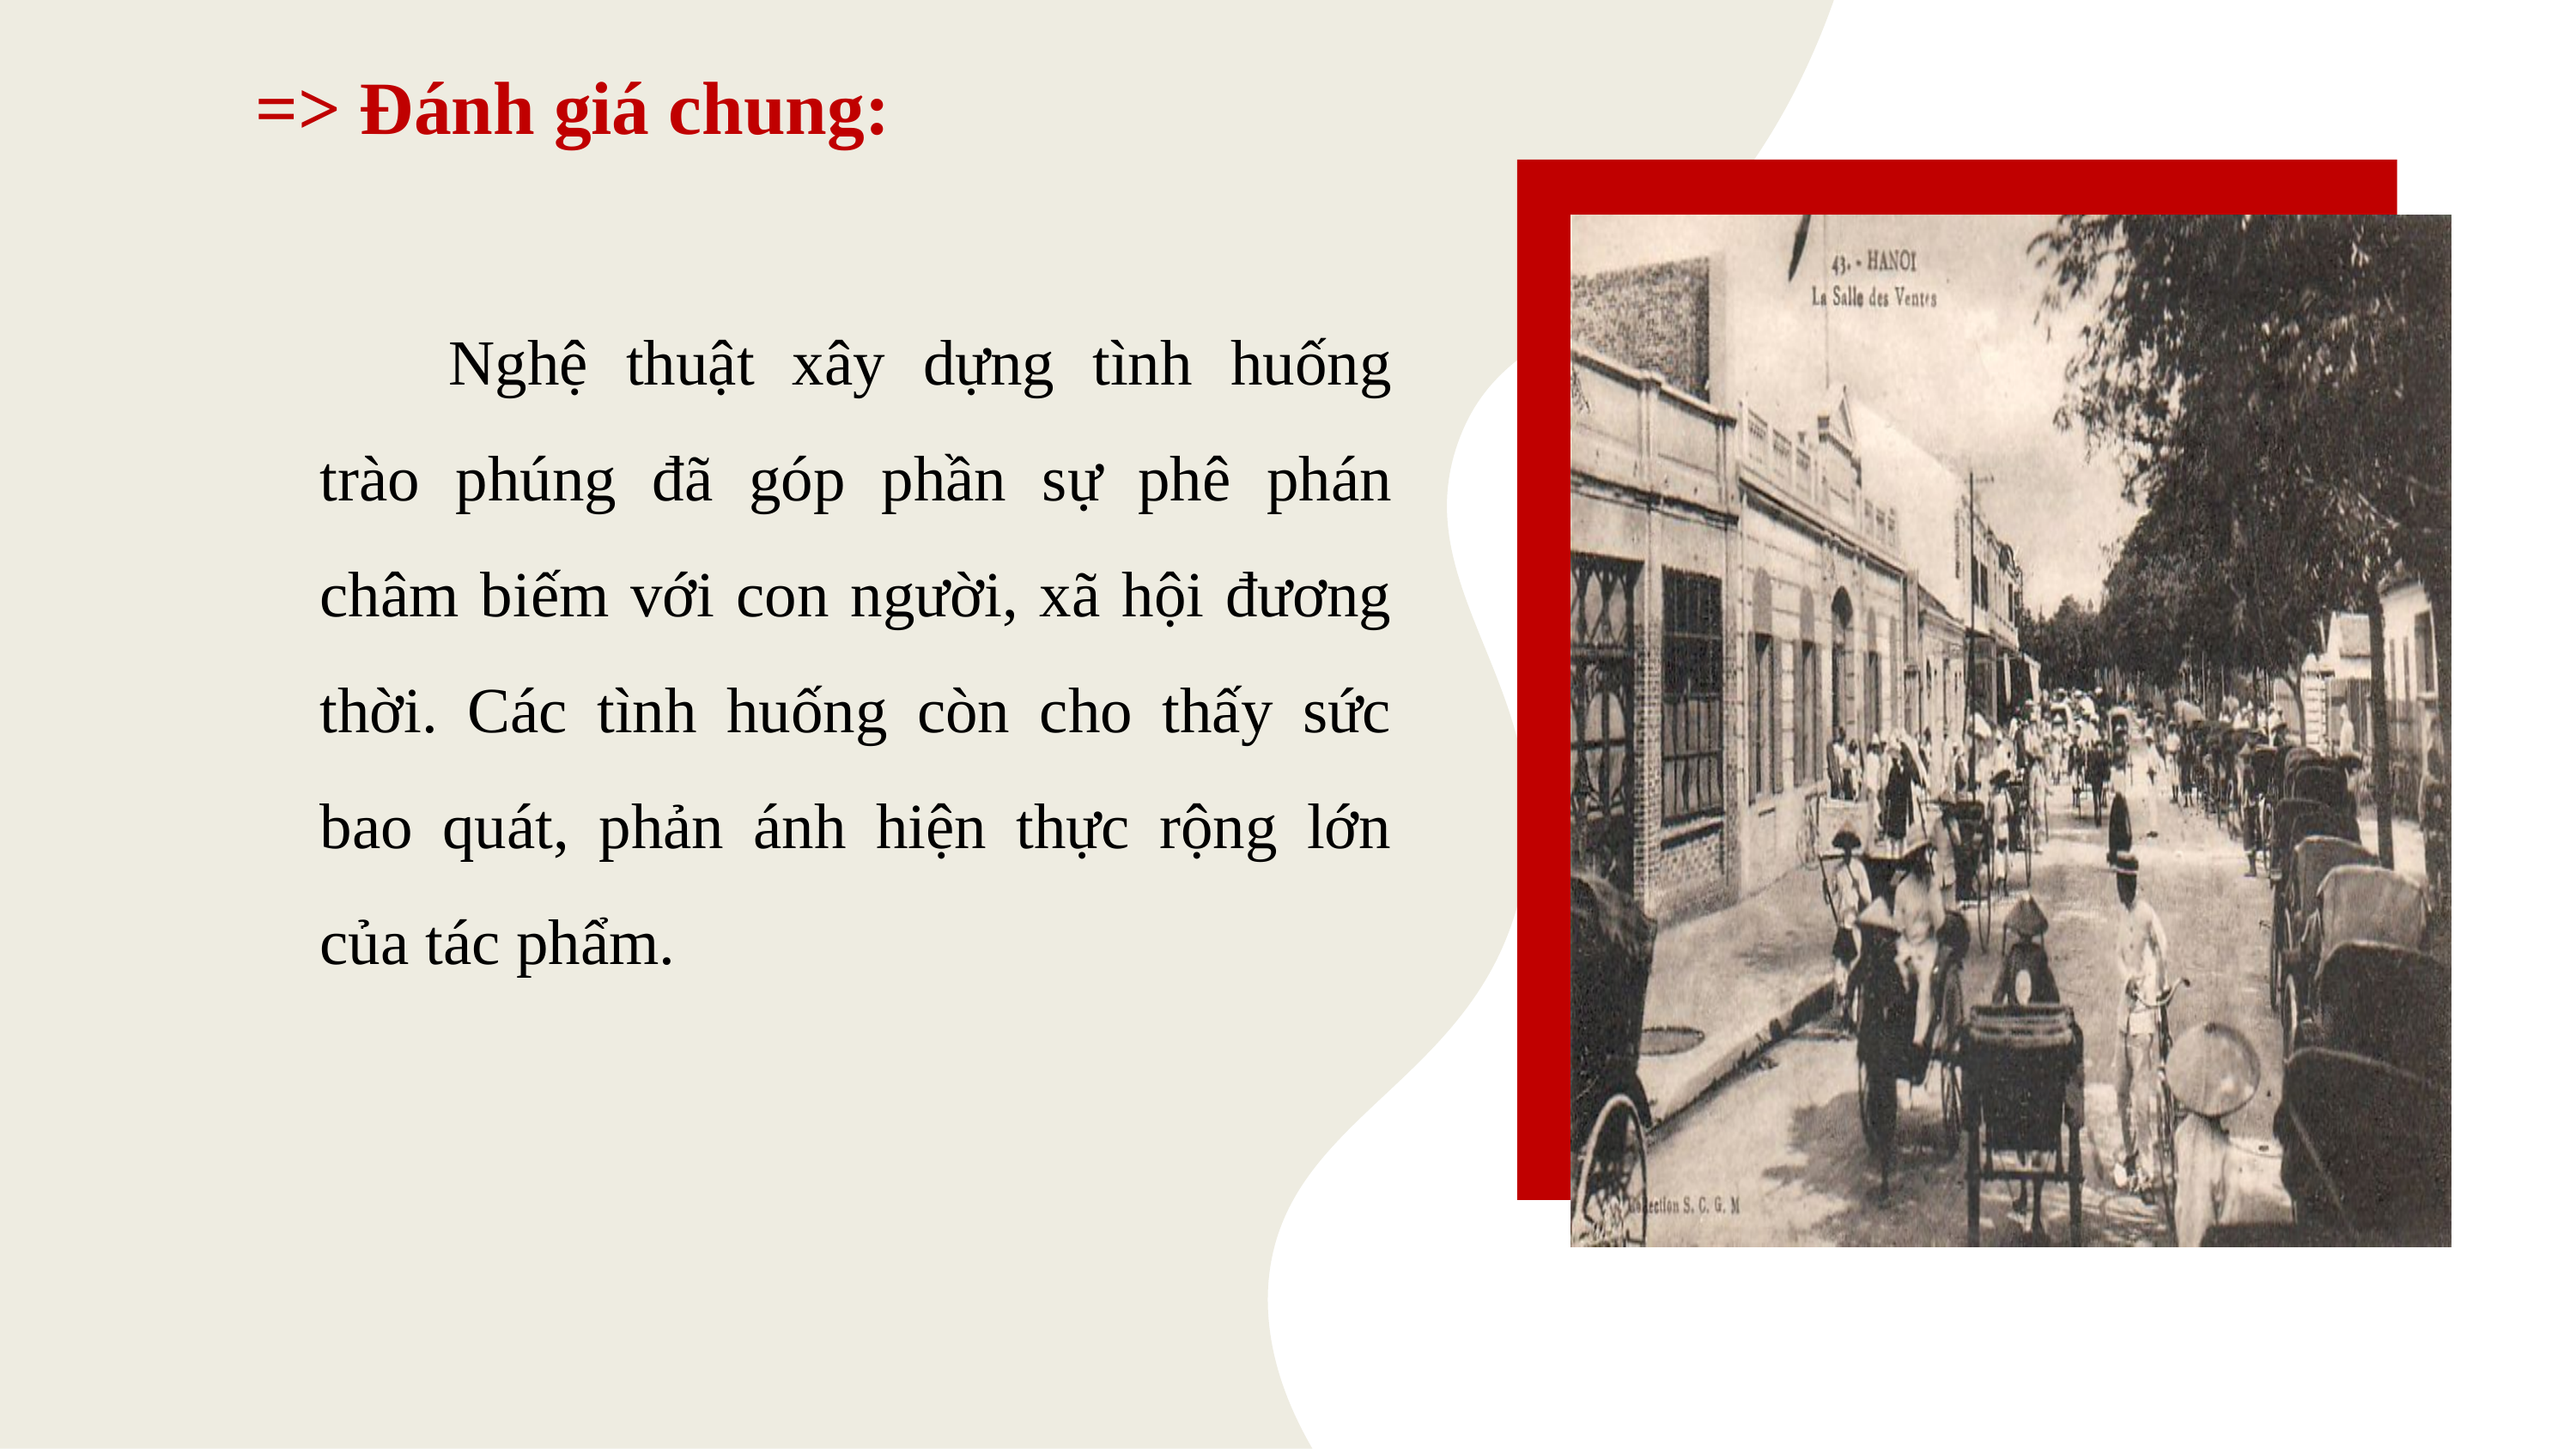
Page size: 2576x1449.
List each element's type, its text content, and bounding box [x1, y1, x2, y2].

text_box => Đánh giá chung: [235, 49, 1218, 159]
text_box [1516, 159, 2451, 1247]
text_box Nghệ thuật xây dựng tình huống trào phúng đã góp phần sự phê phán châm biếm với con người, xã hội đương thời. Các tình huống còn cho thấy sức bao quát, phản ánh hiện thực rộng lớn của tác phẩm. [301, 272, 1412, 987]
